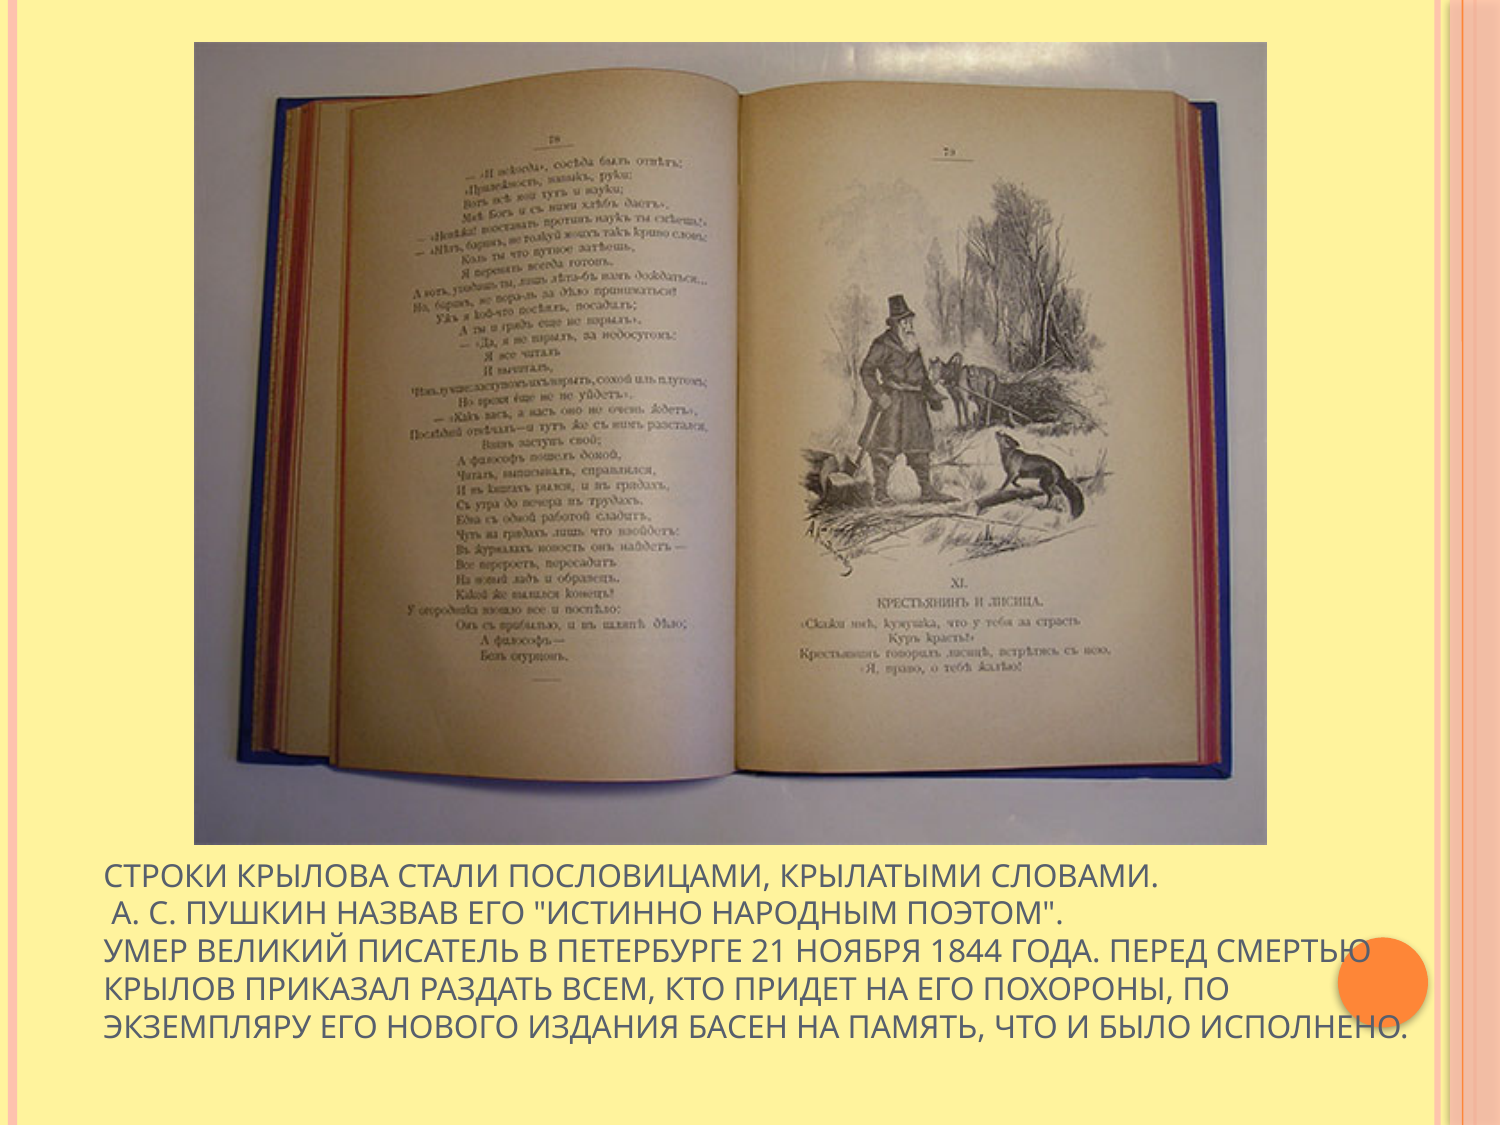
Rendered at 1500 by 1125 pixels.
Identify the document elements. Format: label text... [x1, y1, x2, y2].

title Строки Крылова стали пословицами, крылатыми словами. А. С. Пушкин назвав его "истинно народным поэтом". Умер великий писатель в Петербурге 21 ноября 1844 года. Перед смертью Крылов приказал раздать всем, кто придет на его похороны, по экземпляру его нового издания басен на память, что и было исполнено. [88, 844, 1439, 1125]
picture [194, 41, 1267, 845]
